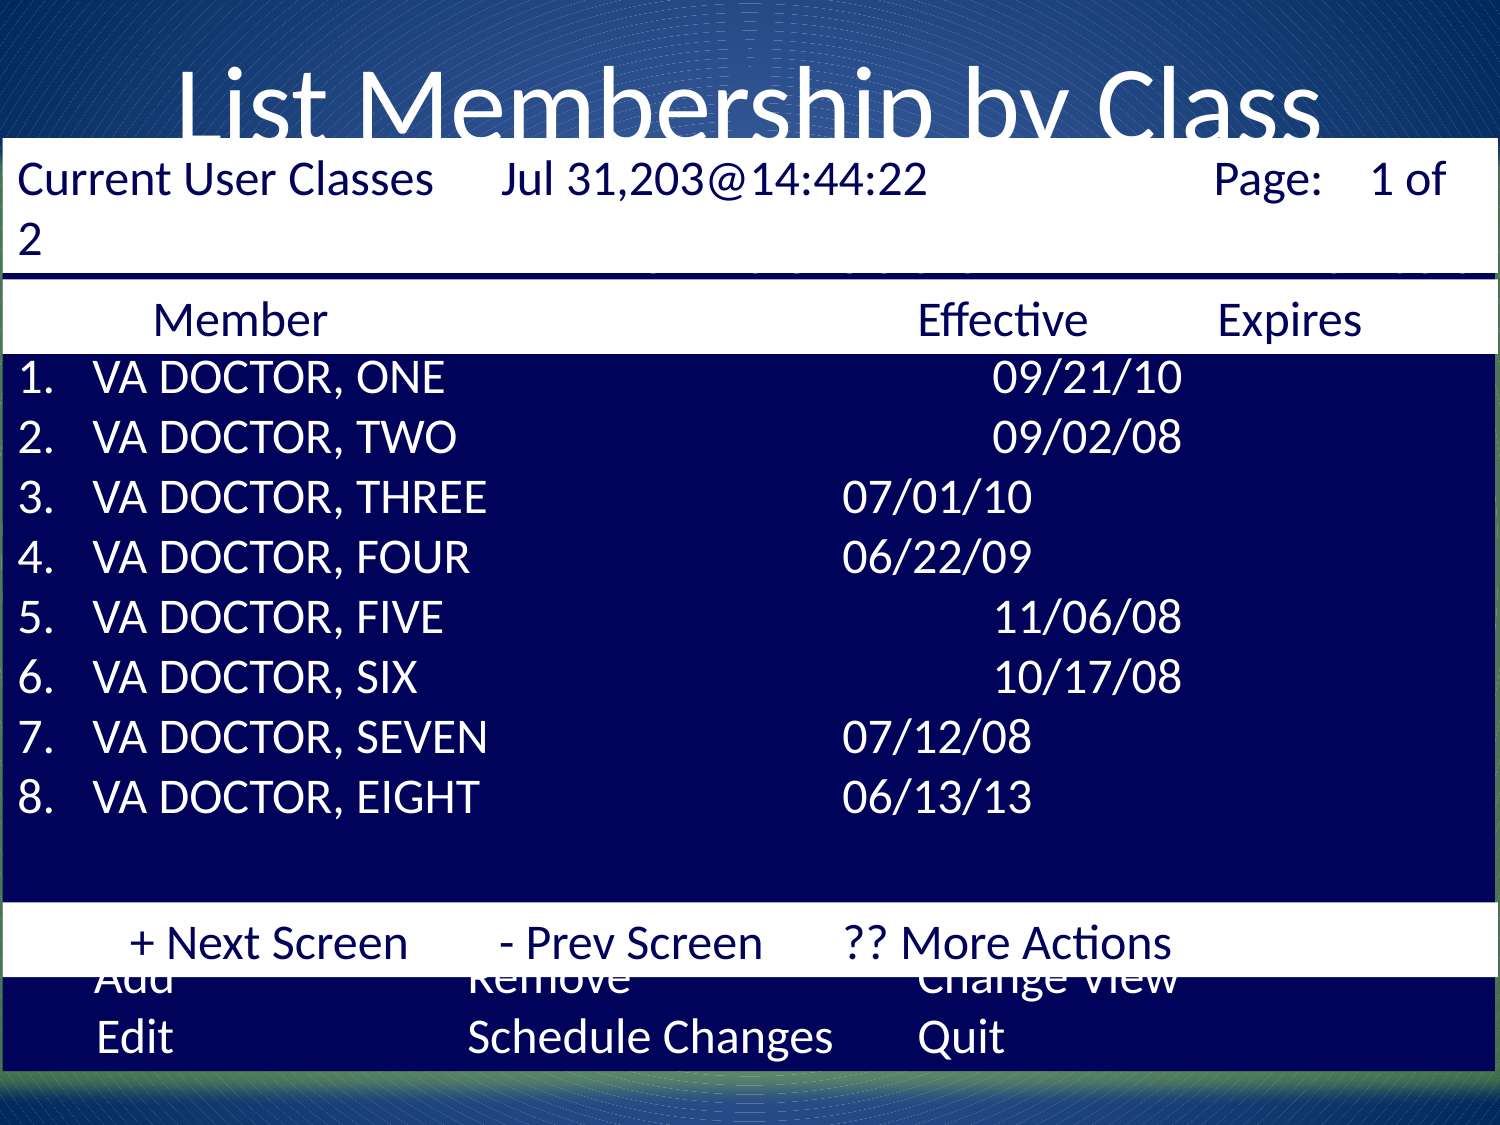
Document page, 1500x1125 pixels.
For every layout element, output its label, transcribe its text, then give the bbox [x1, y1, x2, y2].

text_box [2, 176, 1499, 1113]
text_box List Membership by Class [0, 24, 1500, 175]
